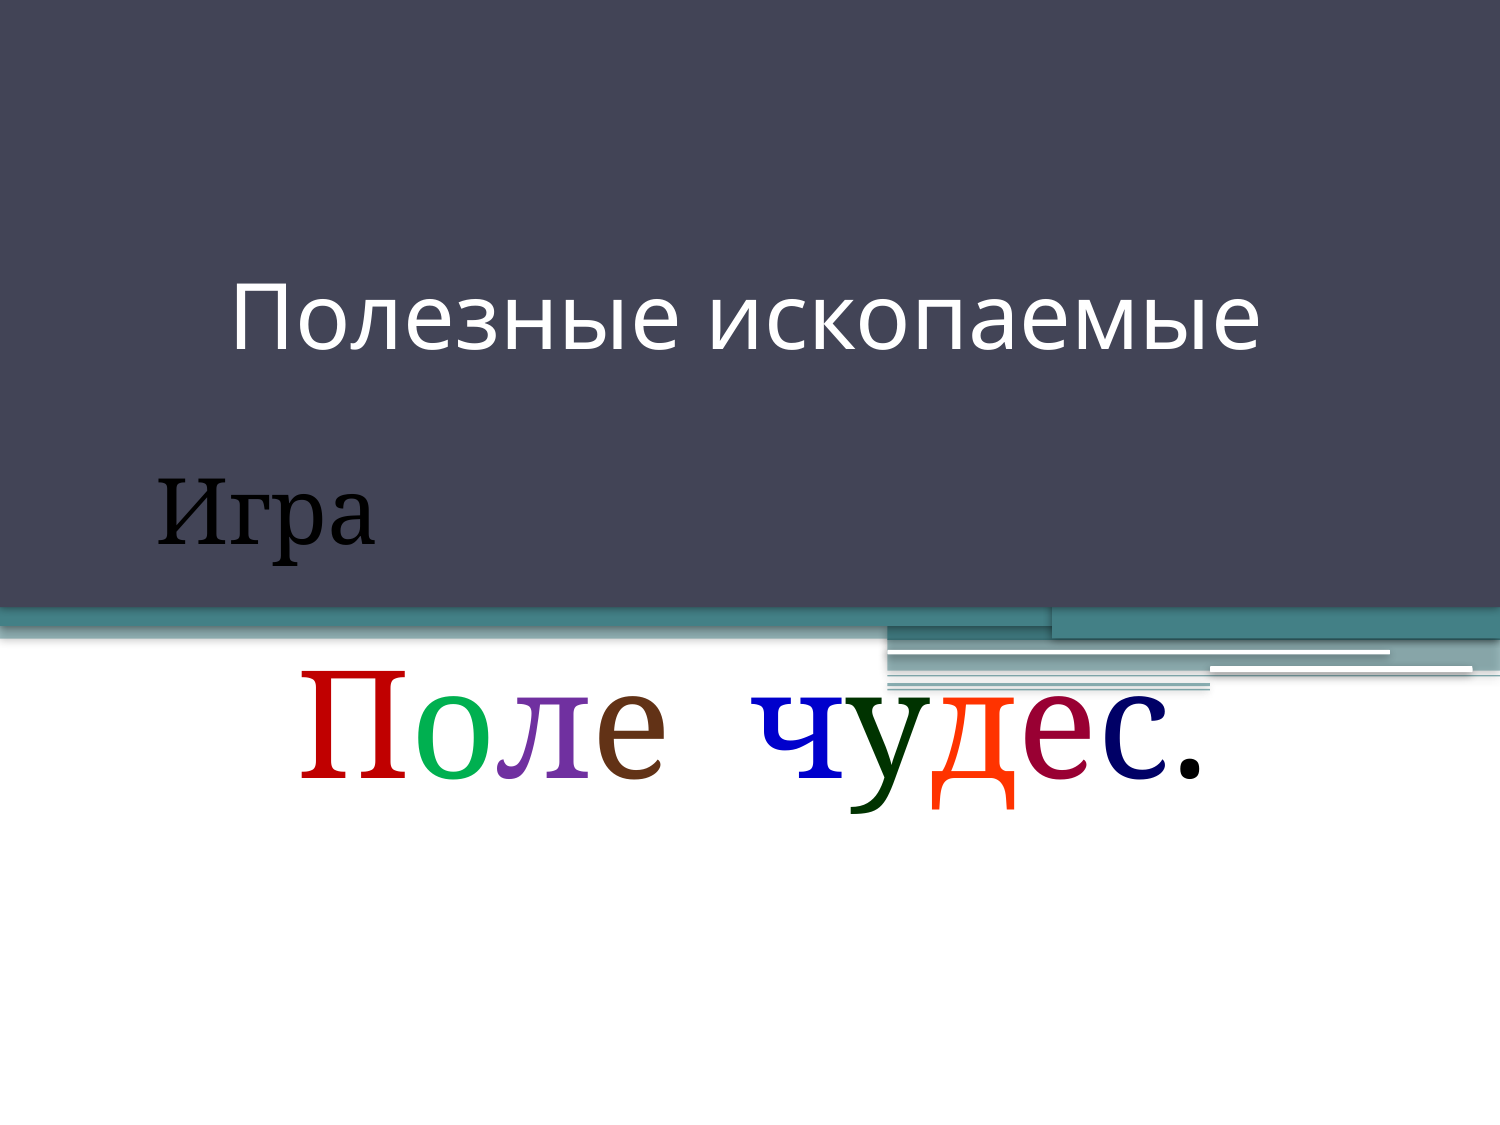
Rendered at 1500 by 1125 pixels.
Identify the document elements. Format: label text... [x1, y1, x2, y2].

title Полезные ископаемые [0, 117, 1388, 375]
text_box Игра [140, 445, 704, 570]
text_box Поле чудес. [281, 621, 1325, 816]
subtitle Поле чудес [225, 421, 1275, 715]
